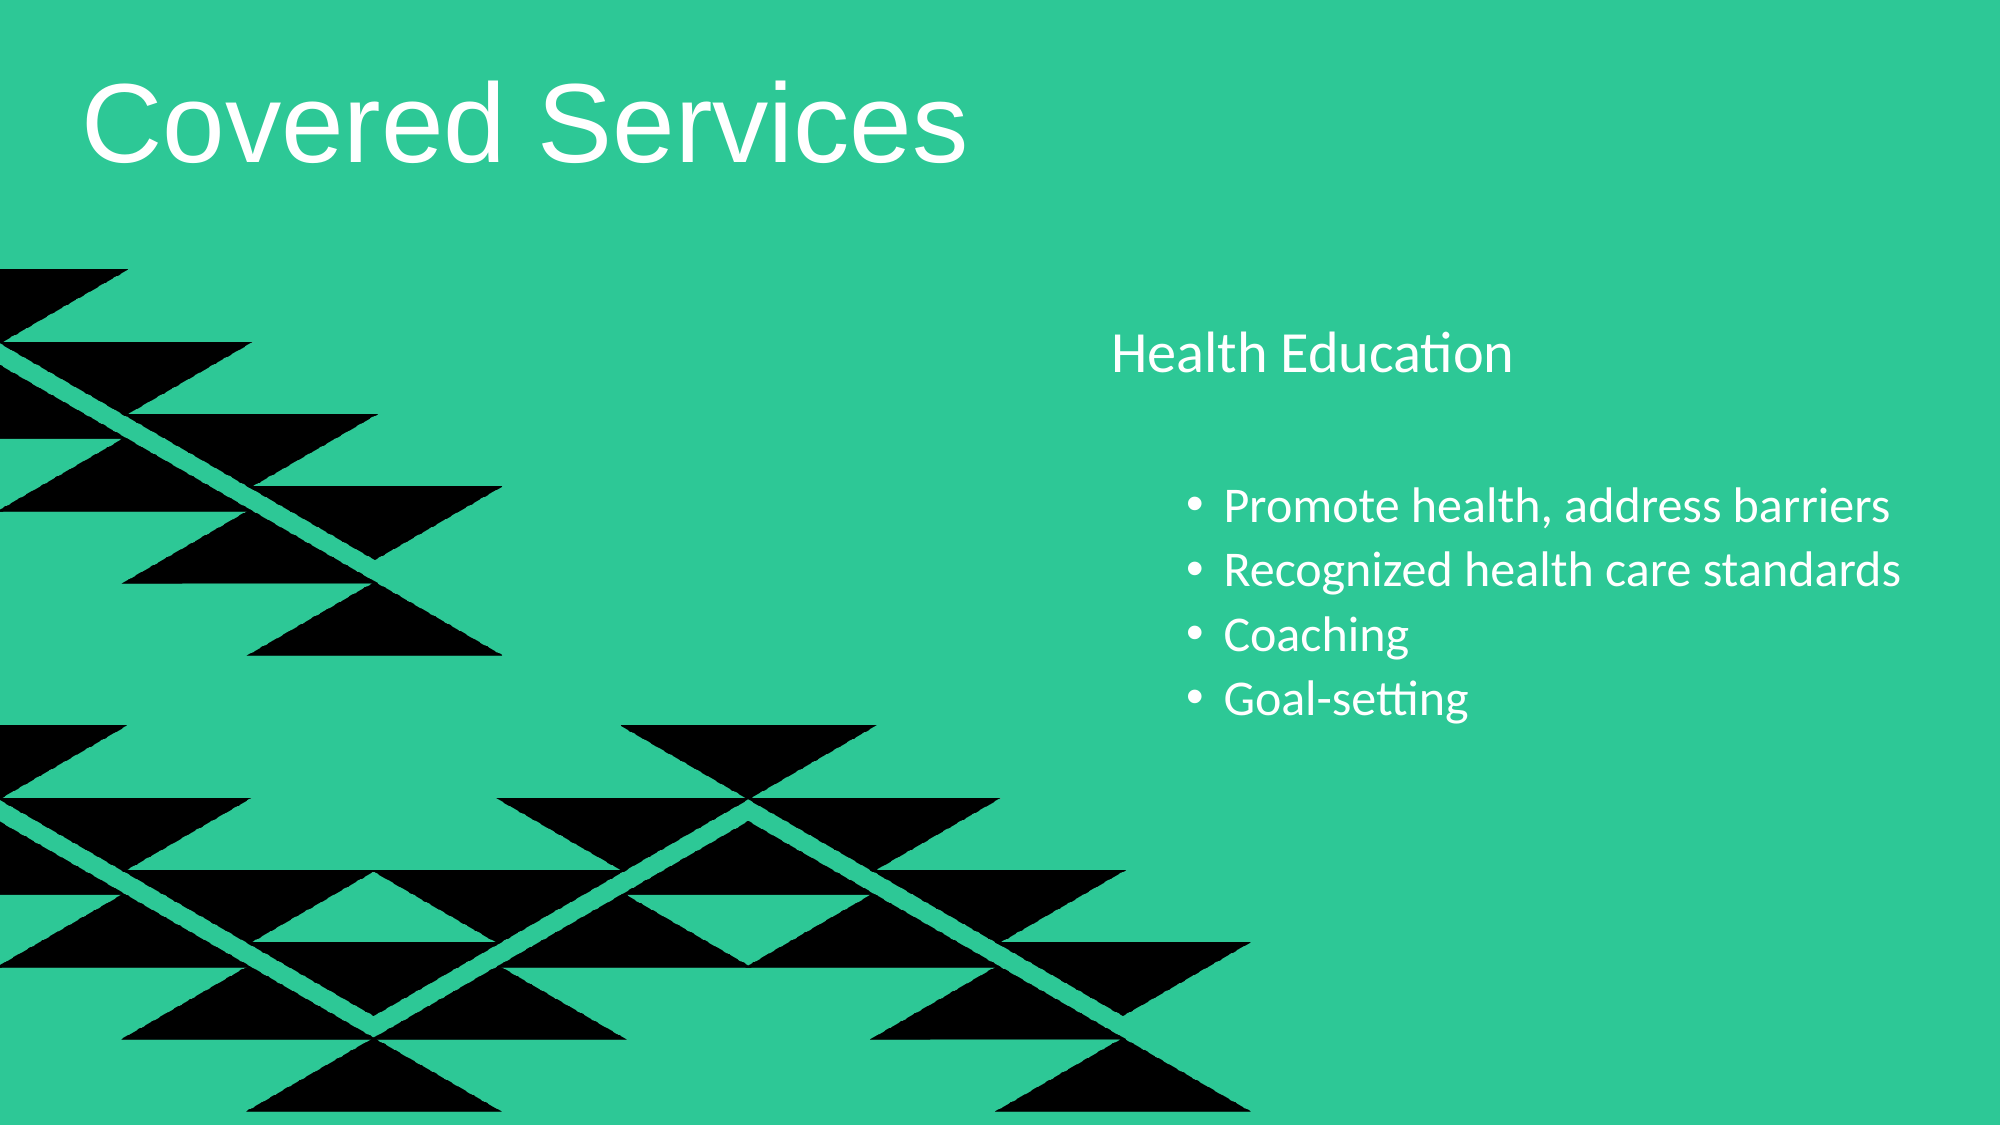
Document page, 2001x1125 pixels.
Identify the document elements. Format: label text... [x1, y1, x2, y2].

title Covered Services [0, 0, 1050, 253]
picture [0, 725, 1251, 1125]
picture [0, 269, 503, 669]
list Health Education Promote health, address barriers Recognized health care standards Coaching Goal-setting [1096, 99, 2000, 949]
